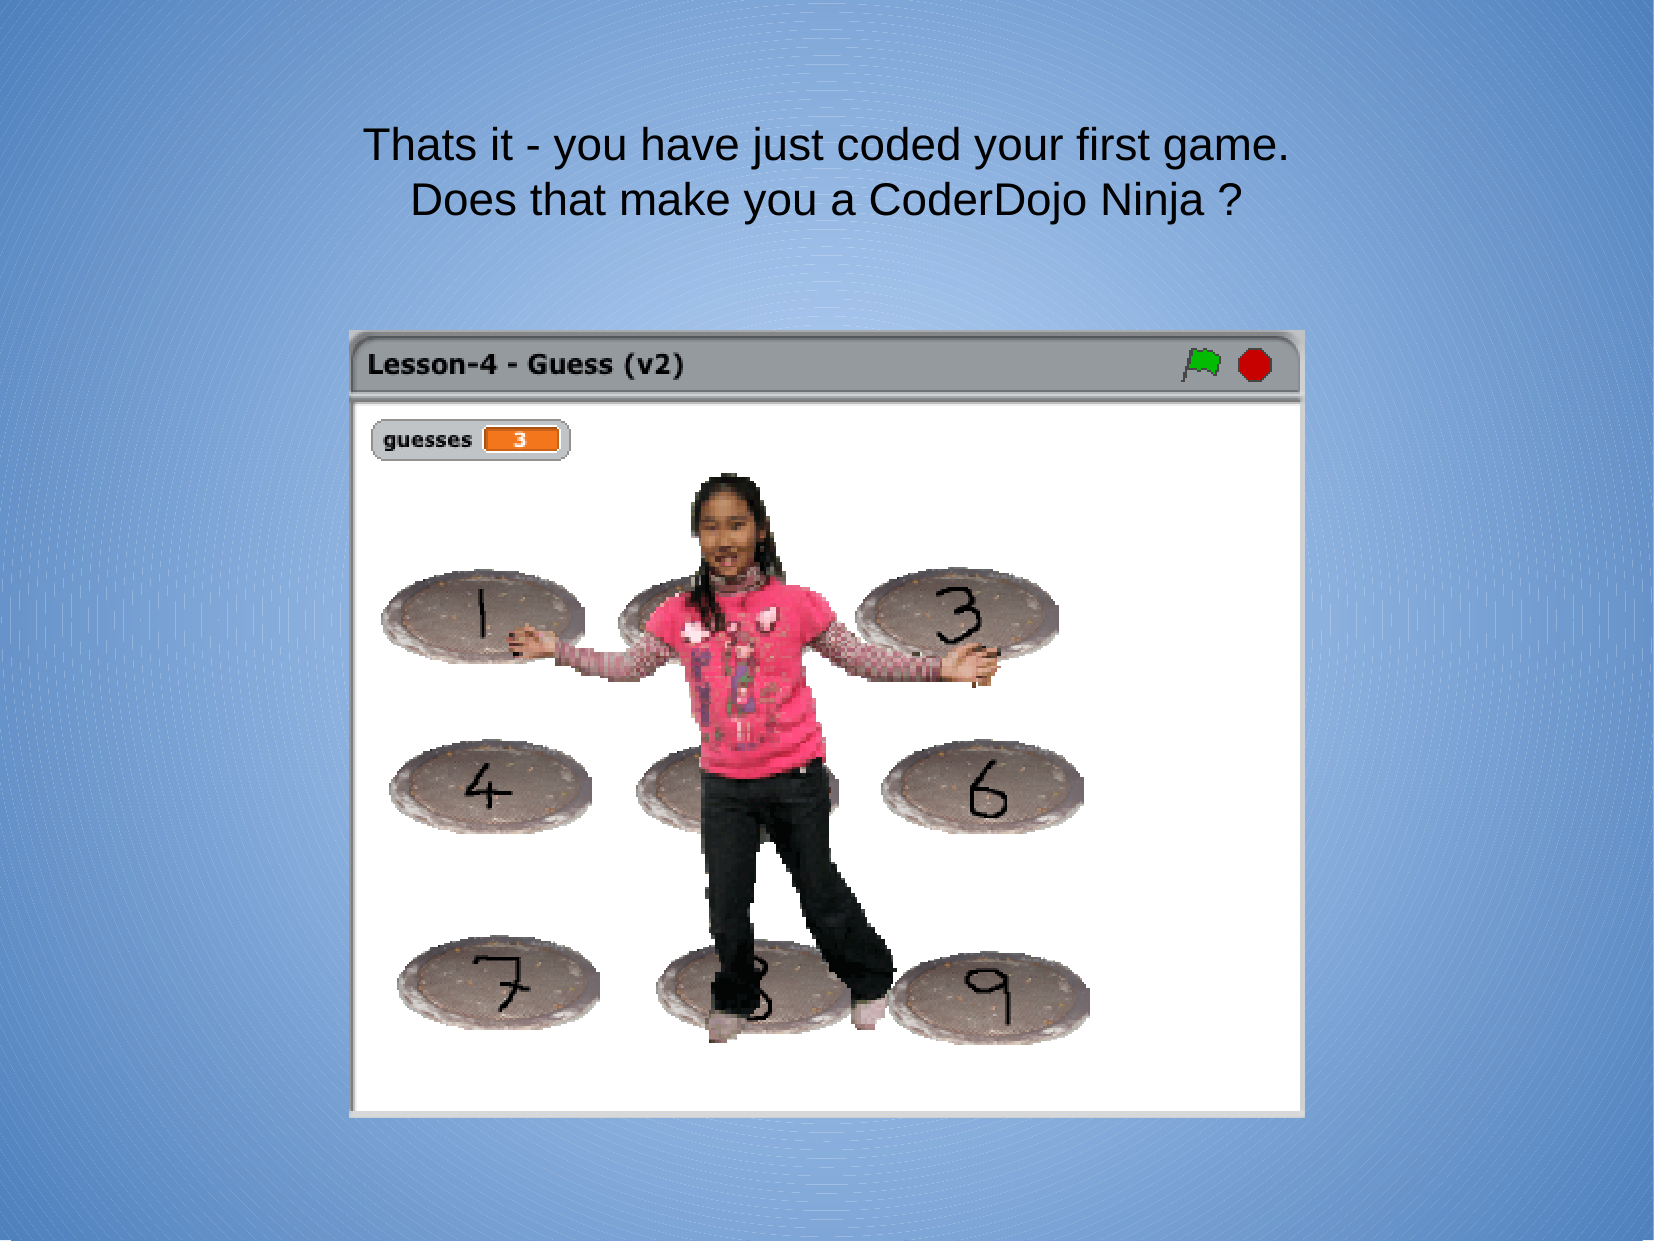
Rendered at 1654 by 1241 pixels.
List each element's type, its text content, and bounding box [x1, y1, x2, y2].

picture [349, 330, 1305, 1118]
text_box Thats it - you have just coded your first game. Does that make you a CoderDojo Ninja ? [82, 9, 1571, 331]
